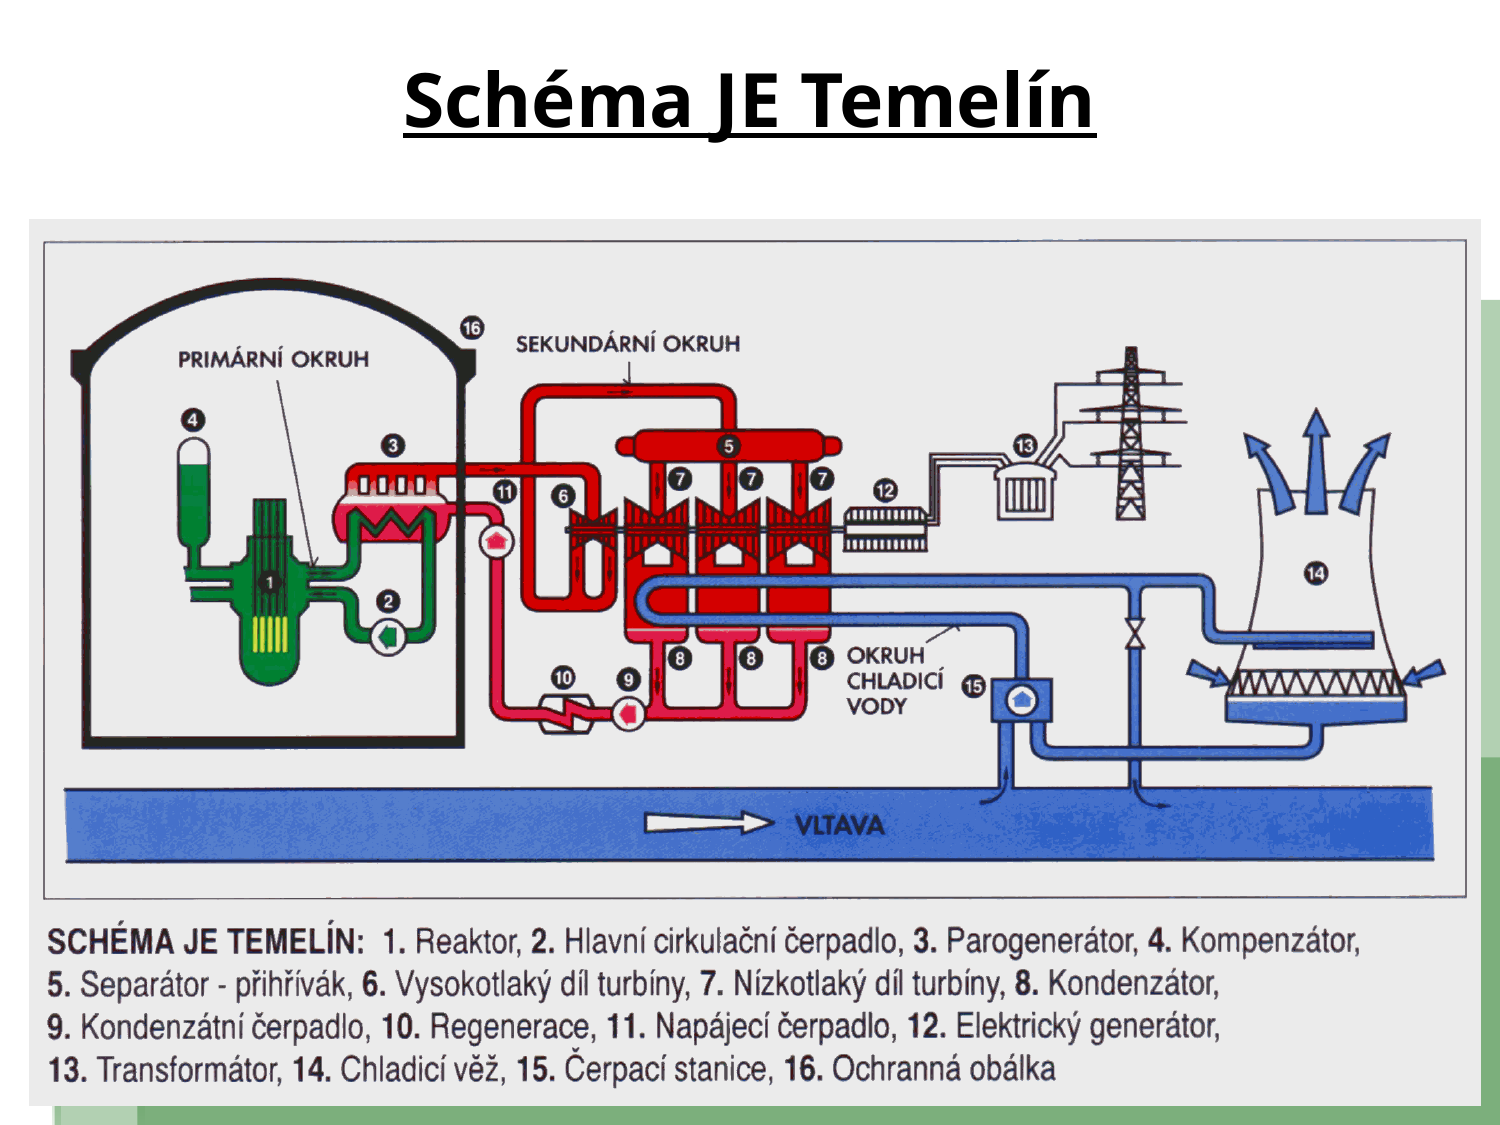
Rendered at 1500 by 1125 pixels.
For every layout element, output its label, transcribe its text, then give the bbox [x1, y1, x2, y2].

text_box Schéma JE Temelín [29, 42, 1471, 152]
picture [29, 219, 1481, 1106]
